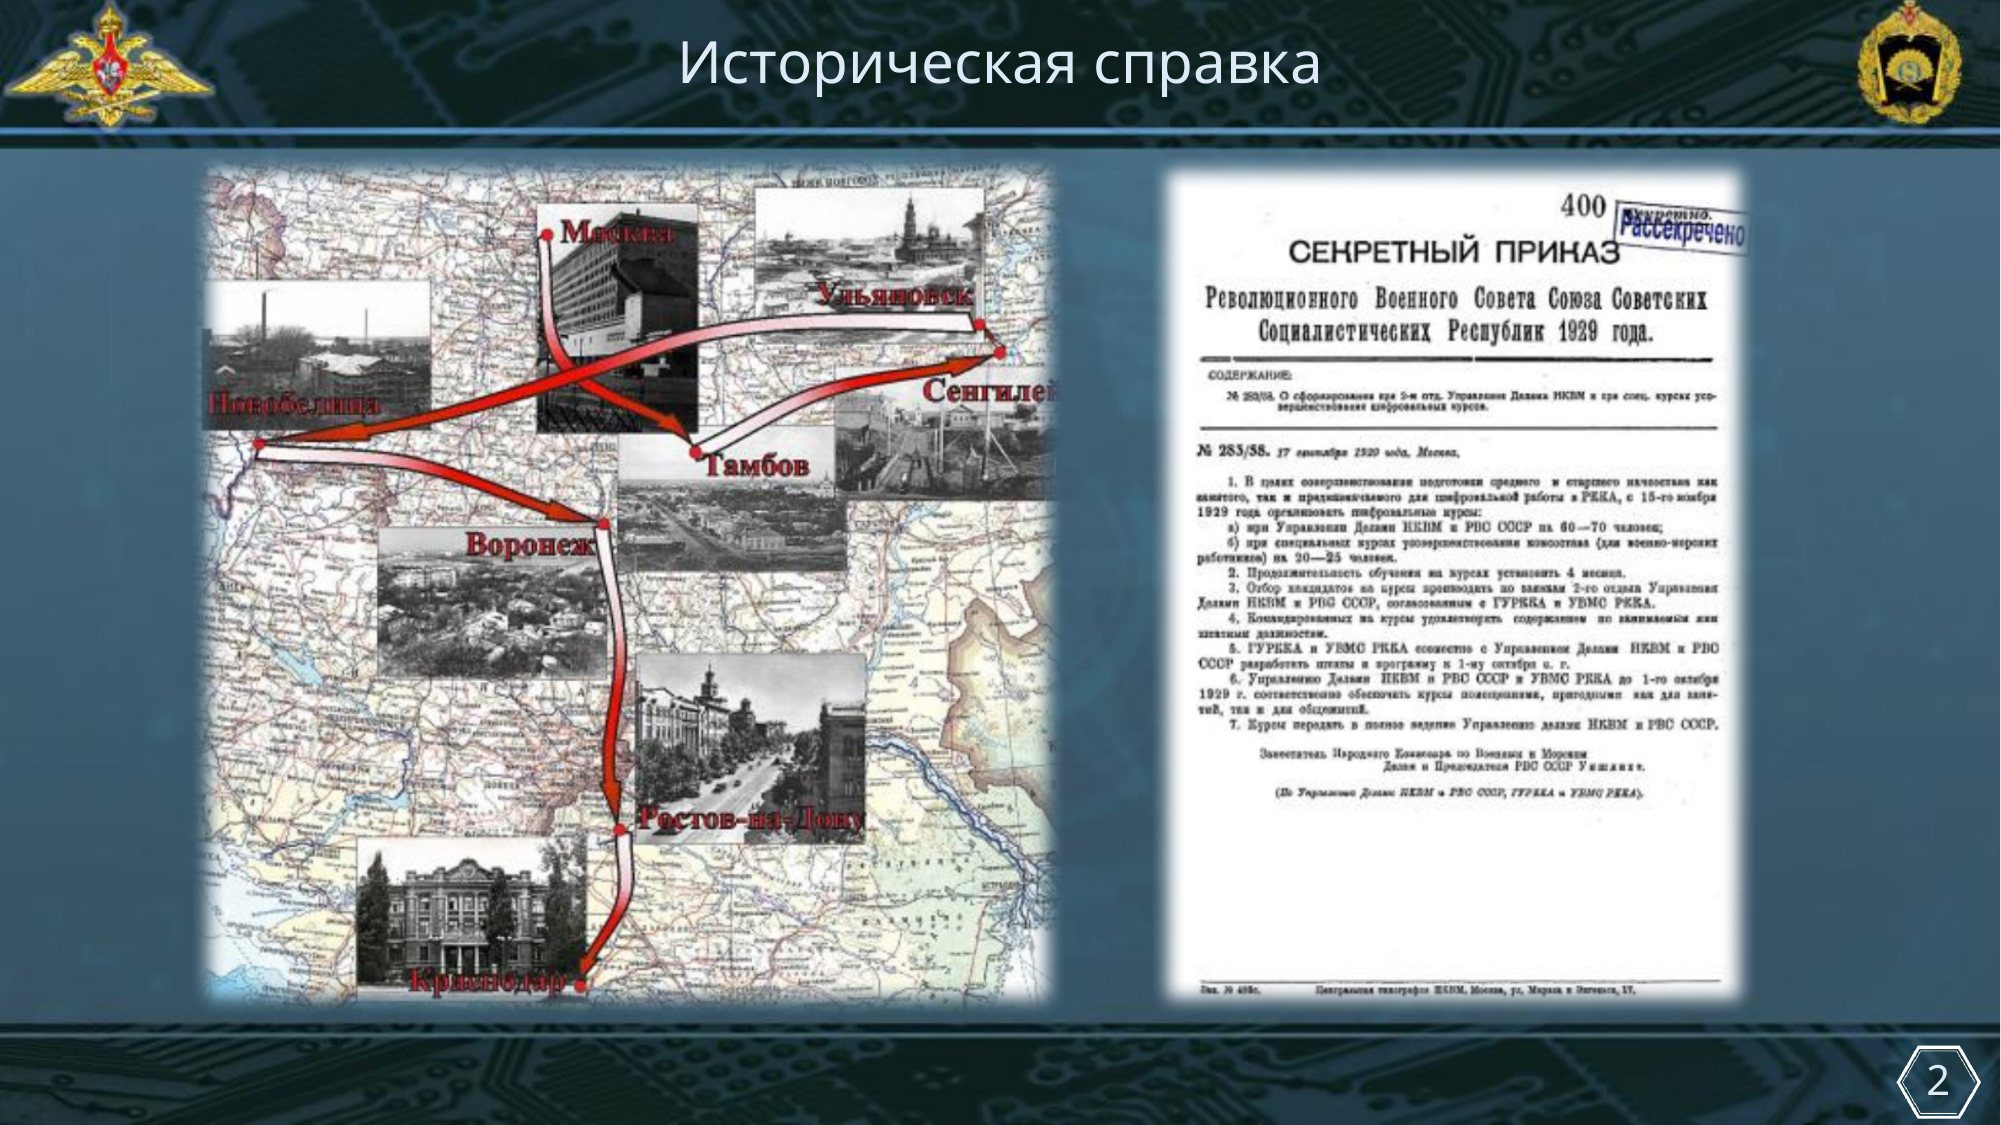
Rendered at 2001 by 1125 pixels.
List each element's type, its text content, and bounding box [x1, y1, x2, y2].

picture [0, 0, 2001, 1125]
text_box Историческая справка [0, 25, 2000, 104]
